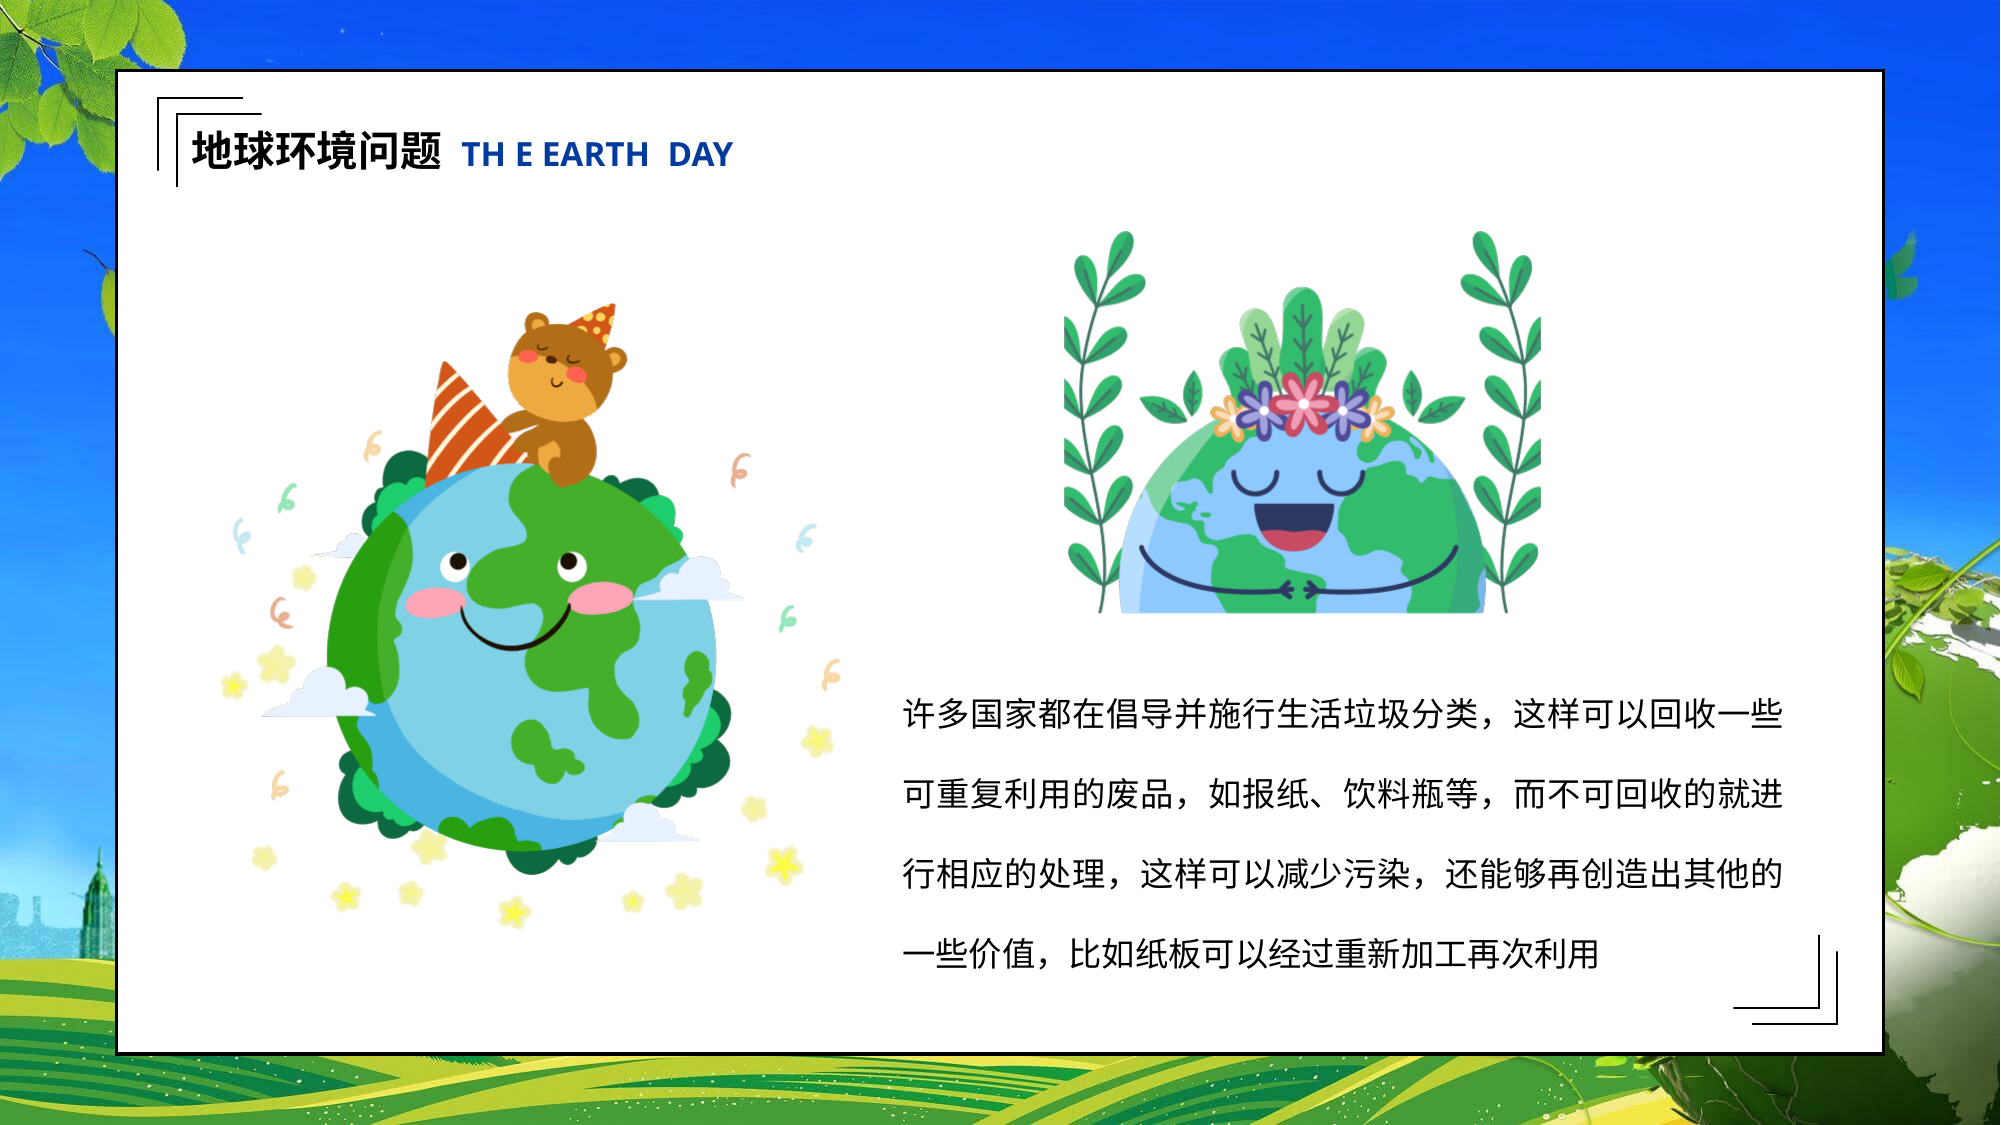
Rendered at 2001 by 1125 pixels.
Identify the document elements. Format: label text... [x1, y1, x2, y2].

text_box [157, 97, 262, 187]
text_box 许多国家都在倡导并施行生活垃圾分类，这样可以回收一些可重复利用的废品，如报纸、饮料瓶等，而不可回收的就进行相应的处理，这样可以减少污染，还能够再创造出其他的一些价值，比如纸板可以经过重新加工再次利用 [887, 645, 1799, 980]
picture [0, 0, 2000, 1125]
text_box 地球环境问题 TH E EARTH DAY [262, 116, 955, 182]
text_box [115, 70, 1885, 1055]
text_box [1733, 934, 1838, 1024]
